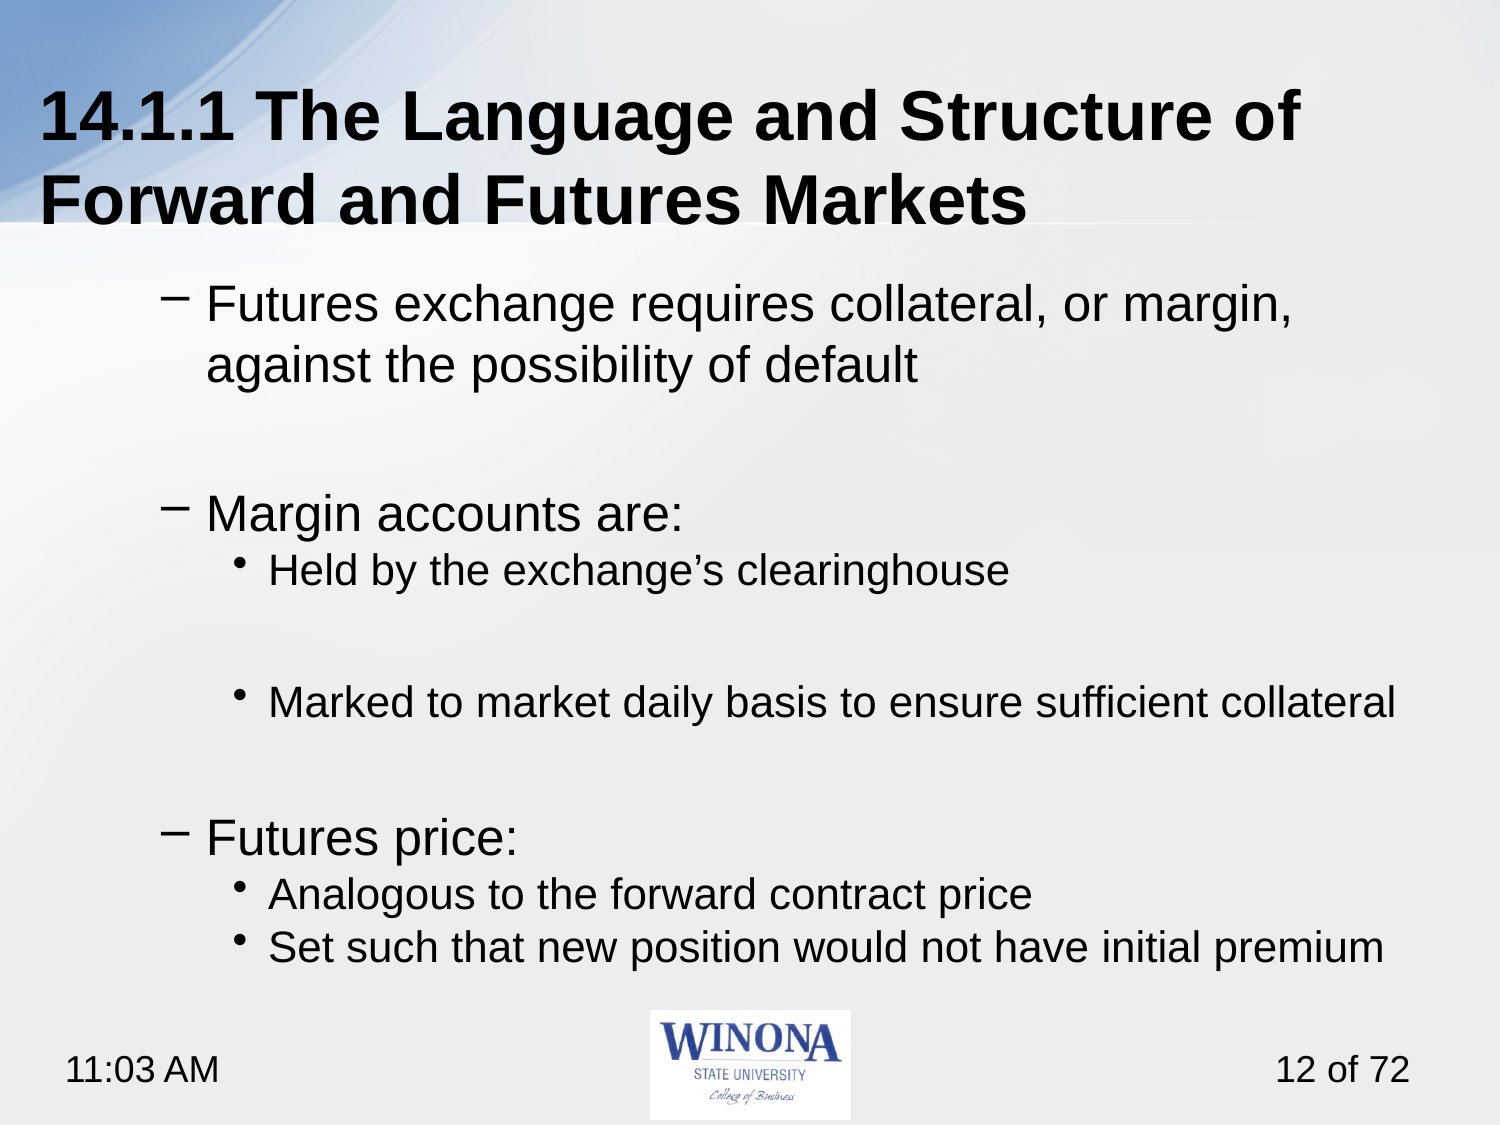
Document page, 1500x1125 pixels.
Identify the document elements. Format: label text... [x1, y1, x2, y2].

list Futures exchange requires collateral, or margin, against the possibility of default Margin accounts are: Held by the exchange’s clearinghouse Marked to market daily basis to ensure sufficient collateral Futures price: Analogous to the forward contract price Set such that new position would not have initial premium [75, 262, 1426, 1005]
title 14.1.1 The Language and Structure of Forward and Futures Markets [24, 58, 1488, 247]
picture [0, 0, 1500, 1125]
